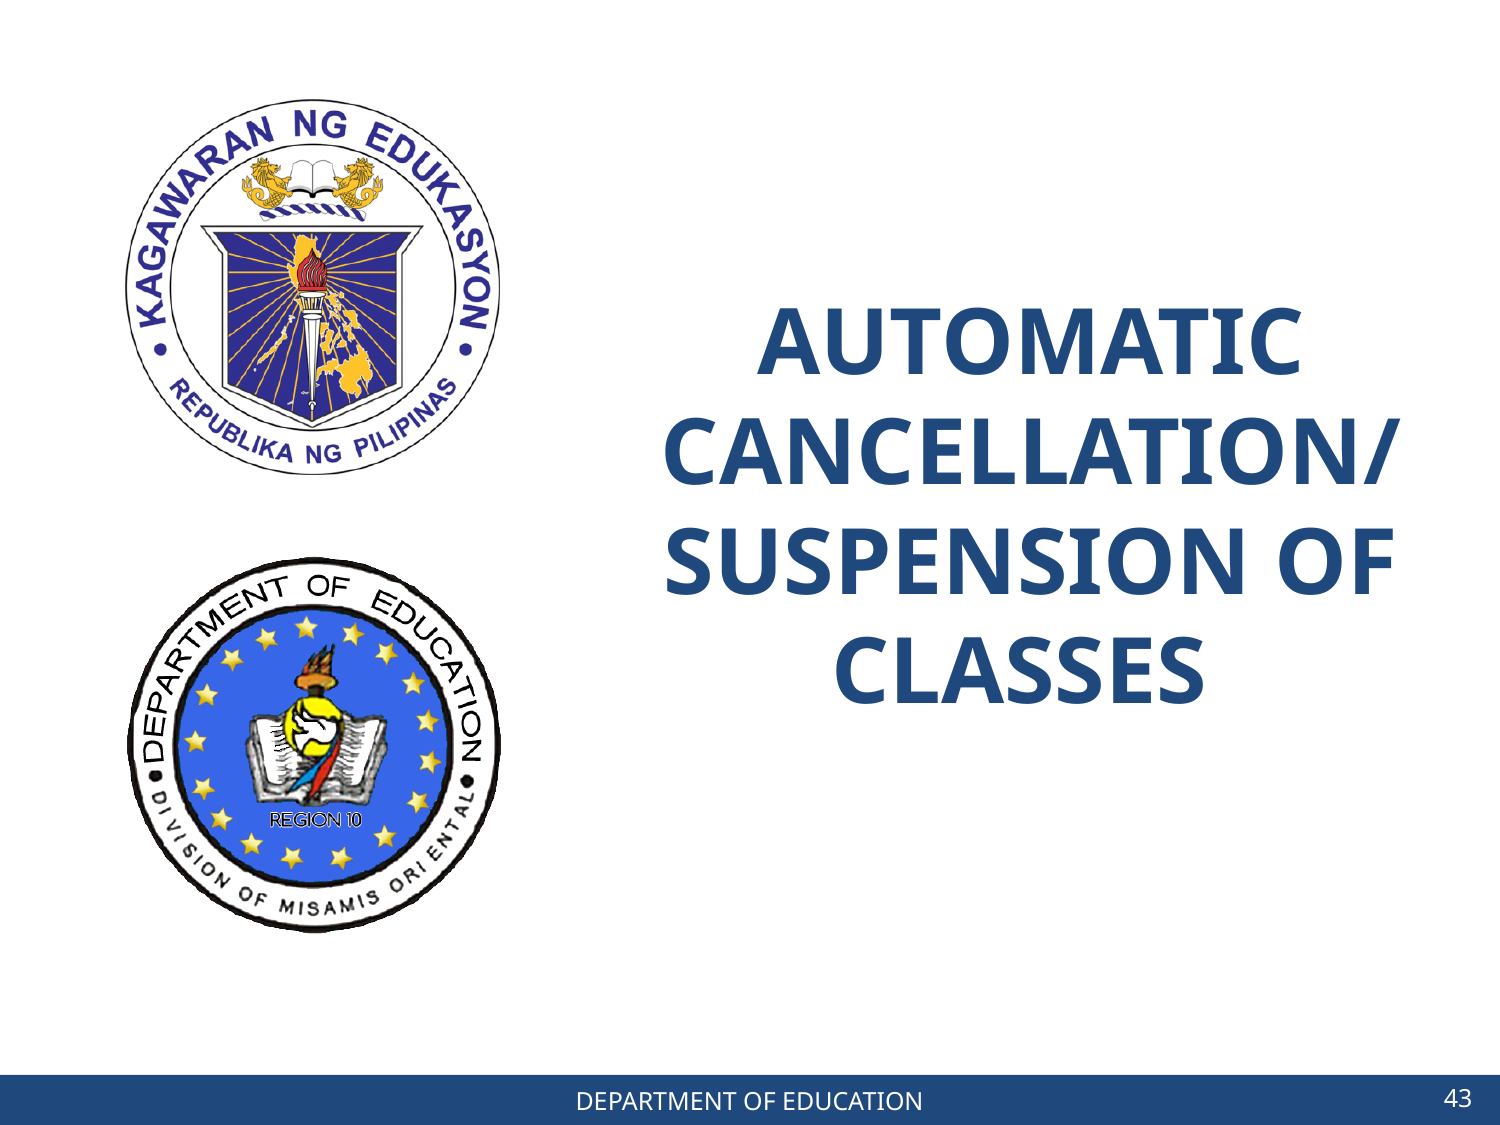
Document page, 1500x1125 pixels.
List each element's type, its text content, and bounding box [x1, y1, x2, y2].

title automatic Cancellation/Suspension of Classes [624, 274, 1438, 426]
picture [125, 99, 500, 475]
slide_number 43 [1137, 1074, 1488, 1125]
picture [112, 549, 513, 941]
